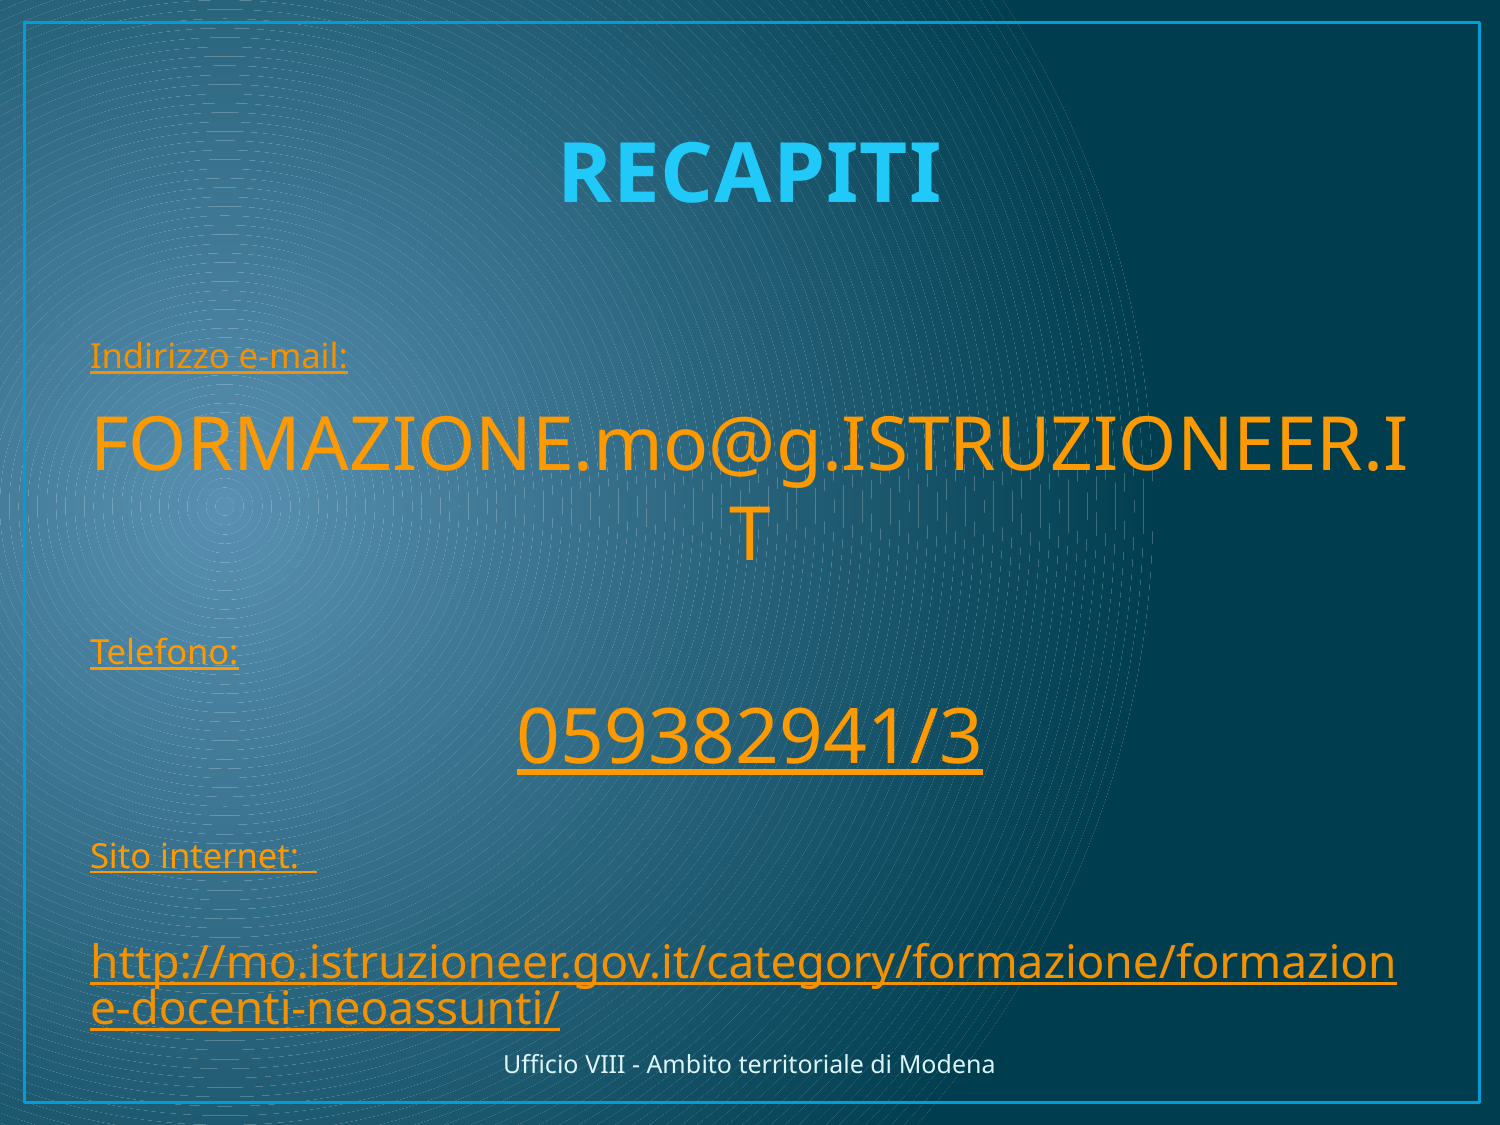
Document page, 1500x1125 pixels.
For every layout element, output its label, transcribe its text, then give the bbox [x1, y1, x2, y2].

footer Ufficio VIII - Ambito territoriale di Modena [464, 1035, 1036, 1096]
list Indirizzo e-mail: FORMAZIONE.mo@g.ISTRUZIONEER.IT Telefono: 059382941/3 Sito internet: http://mo.istruzioneer.gov.it/category/formazione/formazione-docenti-neoassunti/ [75, 326, 1425, 1005]
title RECAPITI [75, 45, 1425, 326]
